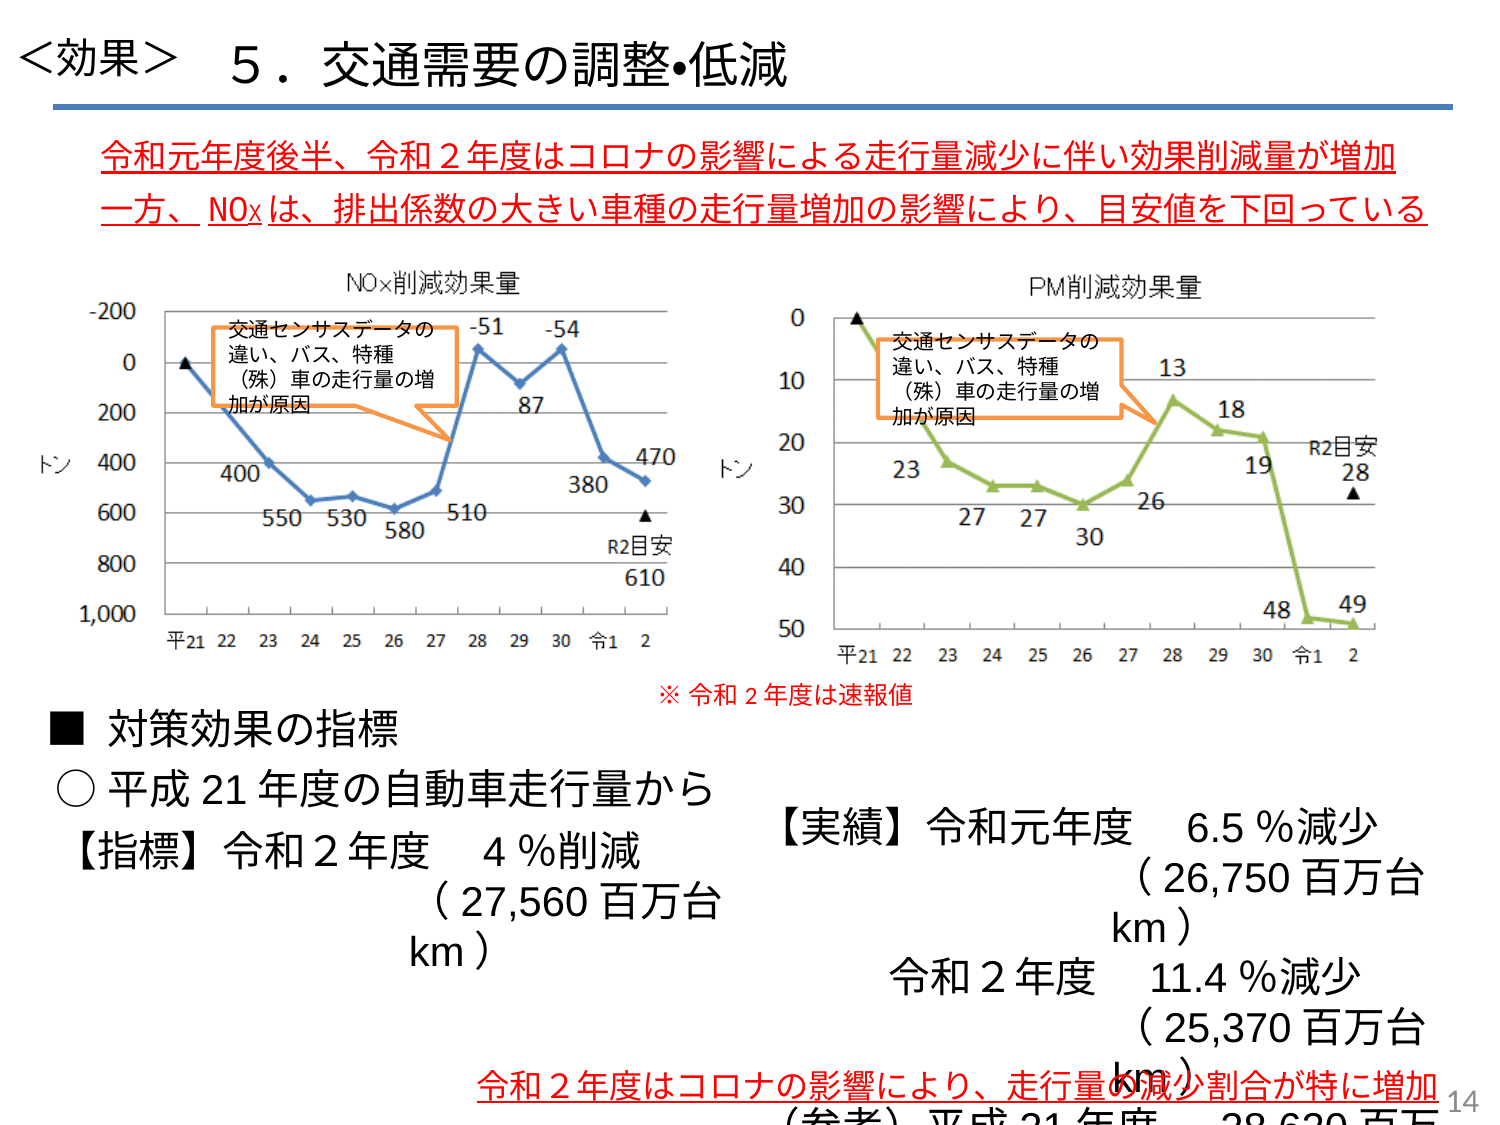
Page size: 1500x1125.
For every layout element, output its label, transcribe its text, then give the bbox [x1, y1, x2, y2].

text_box 【指標】令和２年度 4％削減 （27,560百万台km） [40, 817, 744, 983]
picture [30, 260, 1410, 696]
text_box ○平成21年度の自動車走行量から [40, 756, 738, 821]
slide_number 13 [1459, 1069, 1495, 1125]
text_box ５．交通需要の調整・低減 [206, 26, 918, 102]
text_box 令和元年度後半、令和２年度はコロナの影響による走行量減少に伴い効果削減量が増加 一方、NOXは、排出係数の大きい車種の走行量増加の影響により、目安値を下回っている [85, 128, 1443, 276]
text_box 【実績】令和元年度 6.5％減少 （26,750百万台km） 令和２年度 11.4％減少 （25,370百万台km） （参考）平成21年度 28,620百万台km [744, 1113, 1459, 1125]
text_box ■ 対策効果の指標 [31, 695, 549, 761]
text_box ＜効果＞ [0, 24, 349, 90]
text_box 令和２年度はコロナの影響により、走行量の減少割合が特に増加 [456, 1057, 1459, 1113]
text_box 【実績】令和元年度 6.5％減少 （26,750百万台km） 令和２年度 11.4％減少 （25,370百万台km） （参考）平成21年度 28,620百万台km [744, 792, 1459, 1057]
text_box ※令和2年度は速報値 [643, 687, 951, 717]
